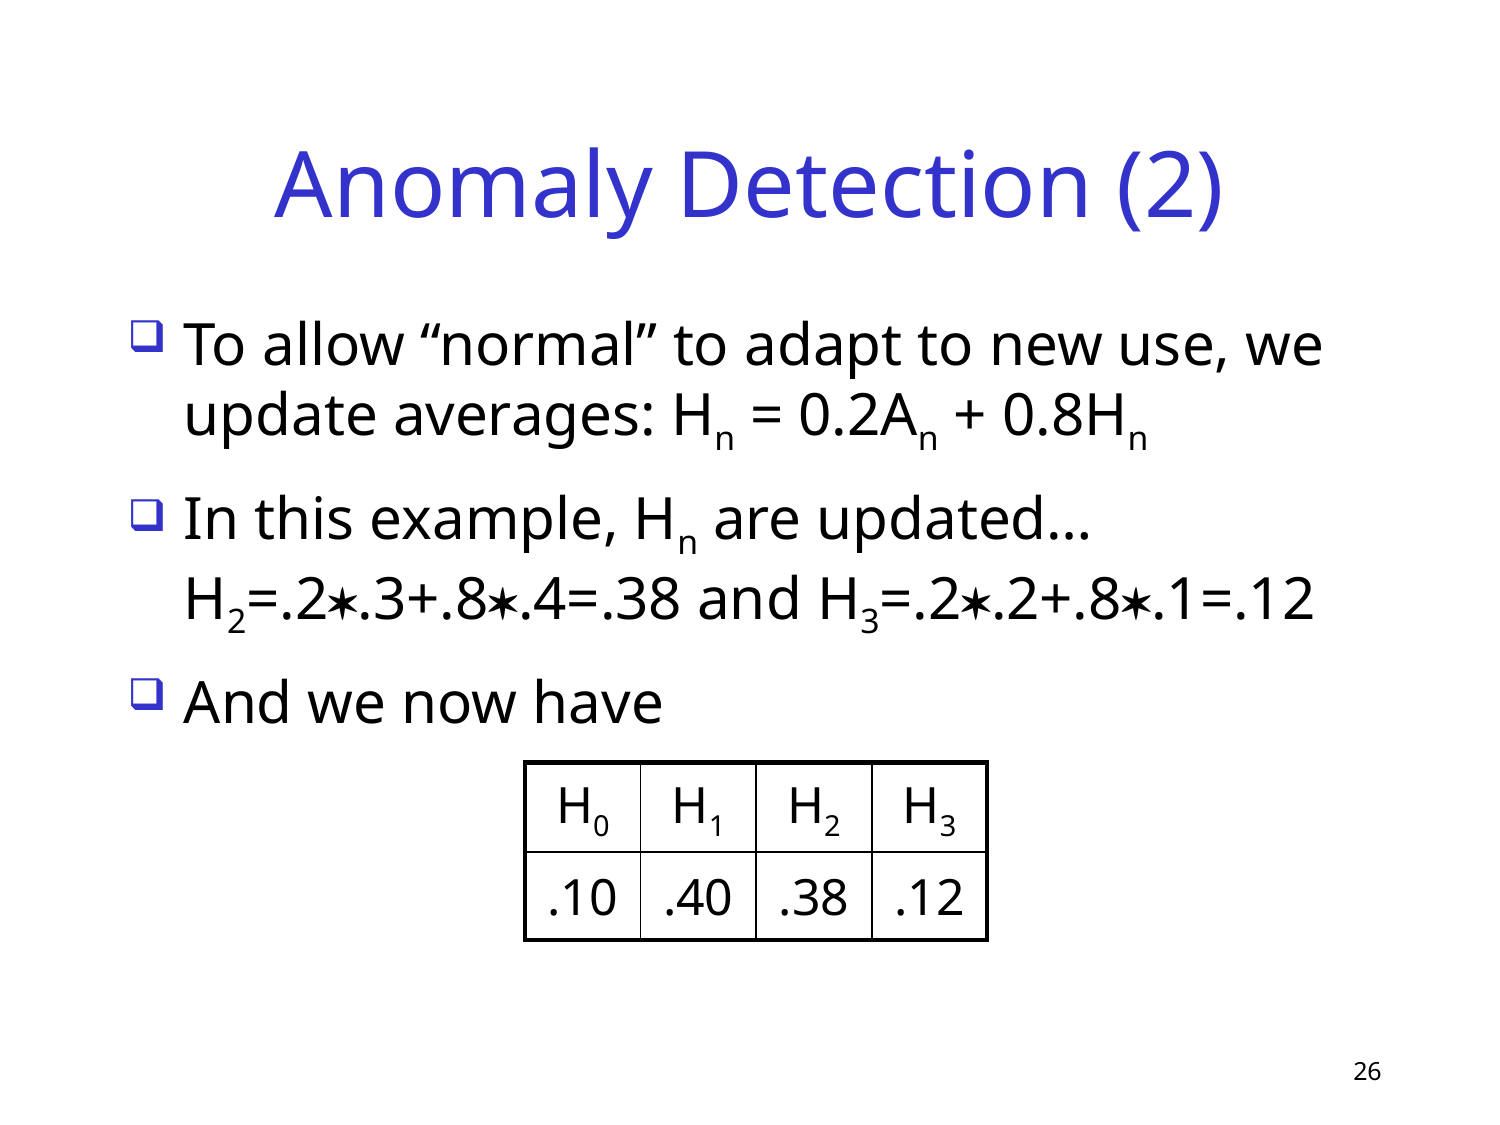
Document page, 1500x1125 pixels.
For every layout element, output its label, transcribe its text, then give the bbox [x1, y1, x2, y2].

title Anomaly Detection (2) [112, 87, 1388, 276]
table_header H0 [527, 765, 640, 851]
table_cell .40 [641, 853, 755, 938]
table_header H3 [873, 765, 985, 851]
table_cell .10 [527, 853, 640, 938]
slide_number 26 [1059, 1042, 1397, 1103]
table_cell .38 [757, 853, 871, 938]
list To allow “normal” to adapt to new use, we update averages: Hn = 0.2An + 0.8Hn In this example, Hn are updated… H2=.2.3+.8.4=.38 and H3=.2.2+.8.1=.12 And we now have [112, 299, 1438, 751]
table_cell .12 [873, 853, 985, 938]
table_header H2 [757, 765, 871, 851]
table_header H1 [641, 765, 755, 851]
